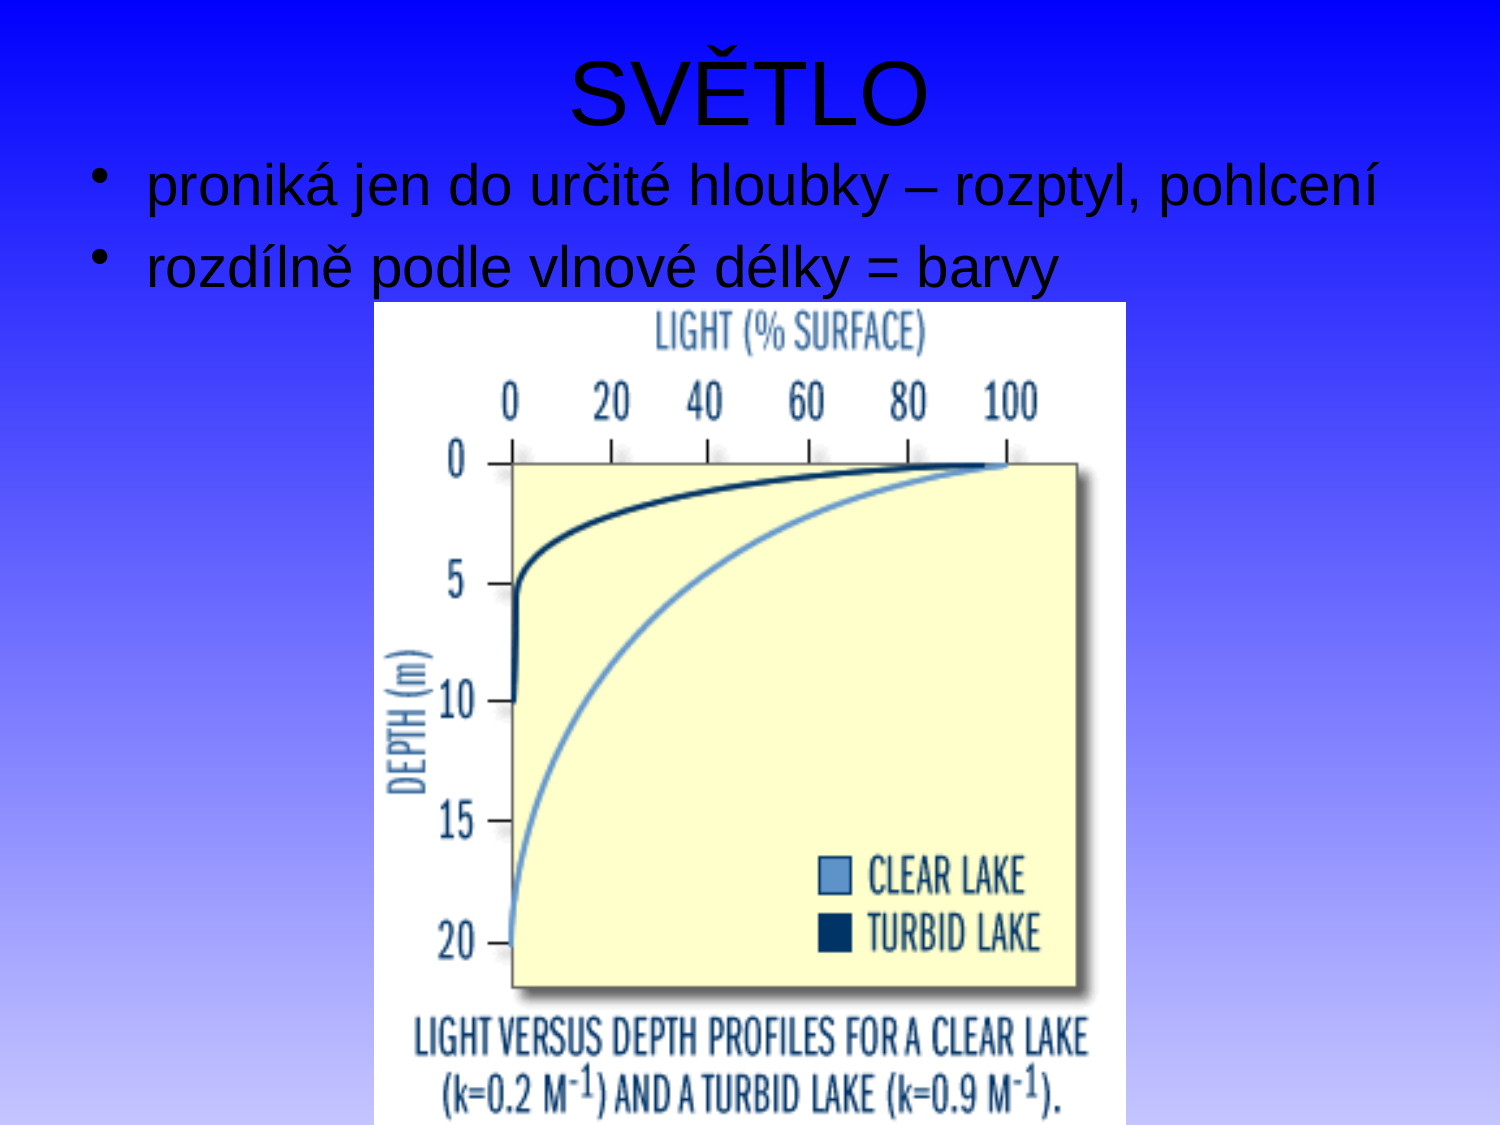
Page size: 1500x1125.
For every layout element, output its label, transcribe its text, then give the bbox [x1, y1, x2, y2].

title SVĚTLO [75, 25, 1425, 139]
picture [373, 302, 1127, 1125]
list proniká jen do určité hloubky – rozptyl, pohlcení rozdílně podle vlnové délky = barvy [75, 139, 1425, 318]
